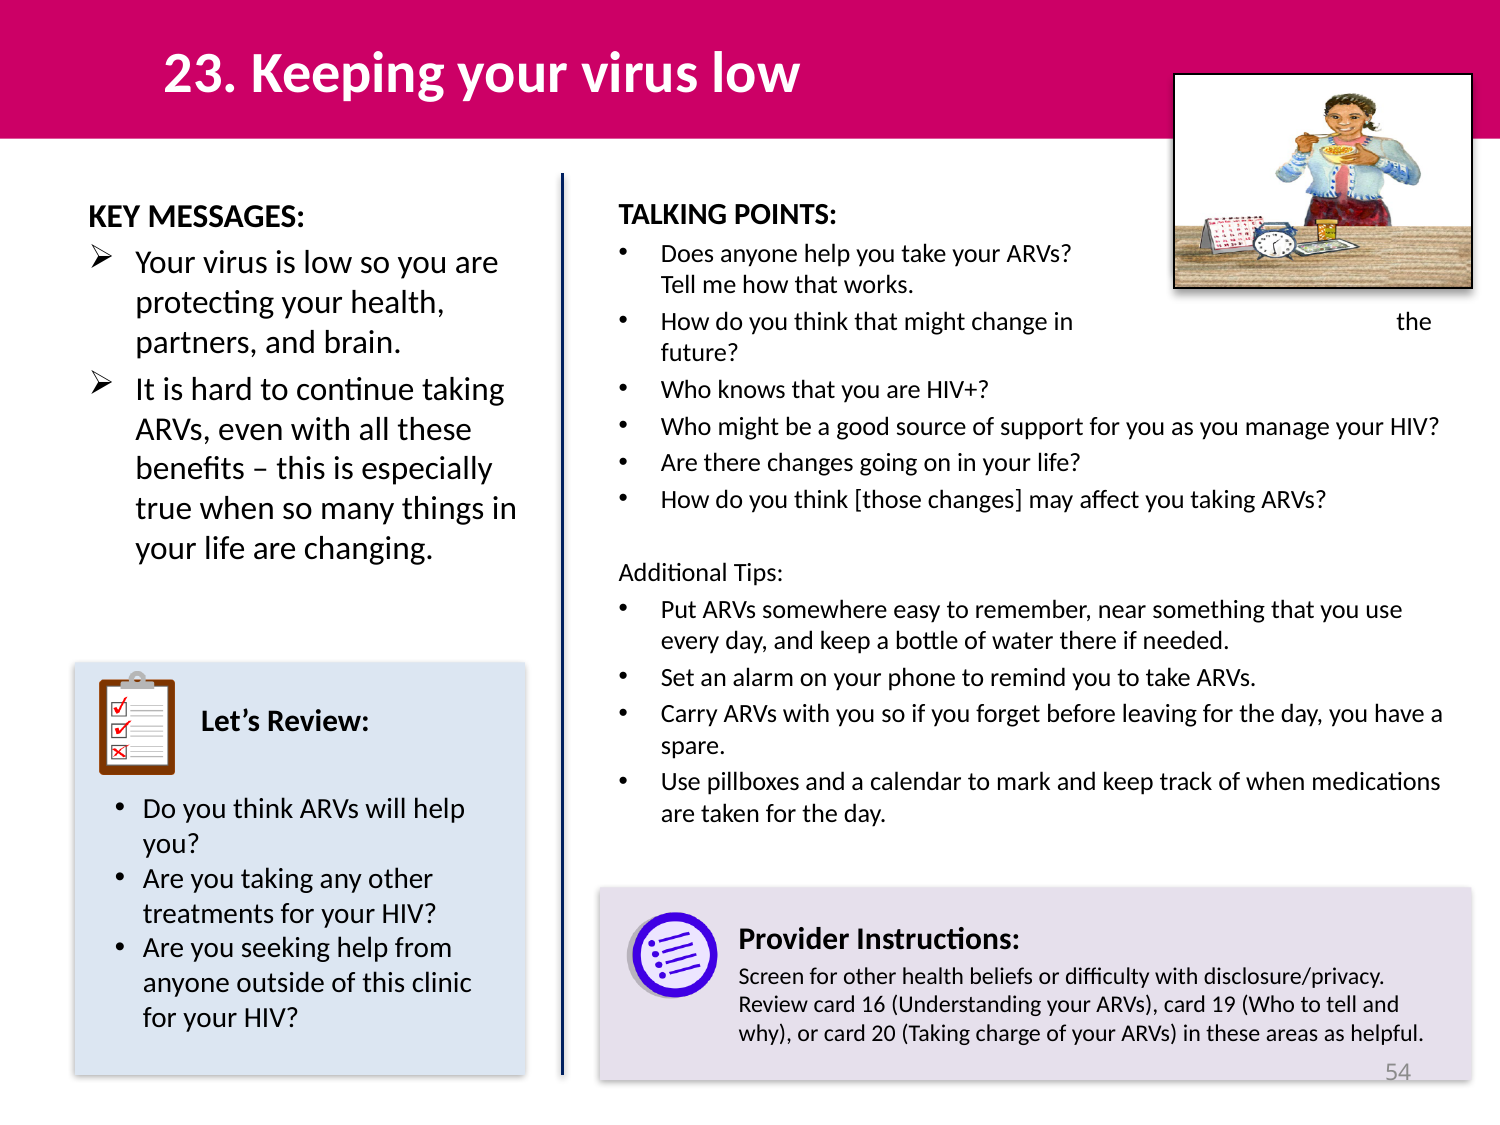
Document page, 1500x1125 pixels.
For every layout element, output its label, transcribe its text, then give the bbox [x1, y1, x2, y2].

picture [99, 671, 176, 776]
list Let’s Review: [187, 693, 563, 1125]
list Provider Instructions: Screen for other health beliefs or difficulty with disclosure/privacy. Review card 16 (Understanding your ARVs), card 19 (Who to tell and why), or card 20 (Taking charge of your ARVs) in these areas as helpful. [725, 910, 1463, 1075]
text_box Do you think ARVs will help you? Are you taking any other treatments for your HIV? Are you seeking help from anyone outside of this clinic for your HIV? [99, 781, 500, 1042]
list KEY MESSAGES: Your virus is low so you are protecting your health, partners, and brain. It is hard to continue taking ARVs, even with all these benefits – this is especially true when so many things in your life are changing. [75, 187, 538, 713]
picture [1174, 74, 1472, 288]
title 23. Keeping your virus low [0, 0, 1500, 139]
text_box [599, 887, 1472, 1081]
slide_number 54 [1074, 1042, 1425, 1103]
list TALKING POINTS: Does anyone help you take your ARVs? Tell me how that works. How do you think that might change in the future? Who knows that you are HIV+? Who might be a good source of support for you as you manage your HIV? Are there changes going on in your life? How do you think [those changes] may affect you taking ARVs? Additional Tips: Put ARVs somewhere easy to remember, near something that you use every day, and keep a bottle of water there if needed. Set an alarm on your phone to remind you to take ARVs. Carry ARVs with you so if you forget before leaving for the day, you have a spare. Use pillboxes and a calendar to mark and keep track of when medications are taken for the day. [605, 187, 1463, 850]
picture [624, 910, 719, 999]
text_box [74, 662, 187, 1076]
